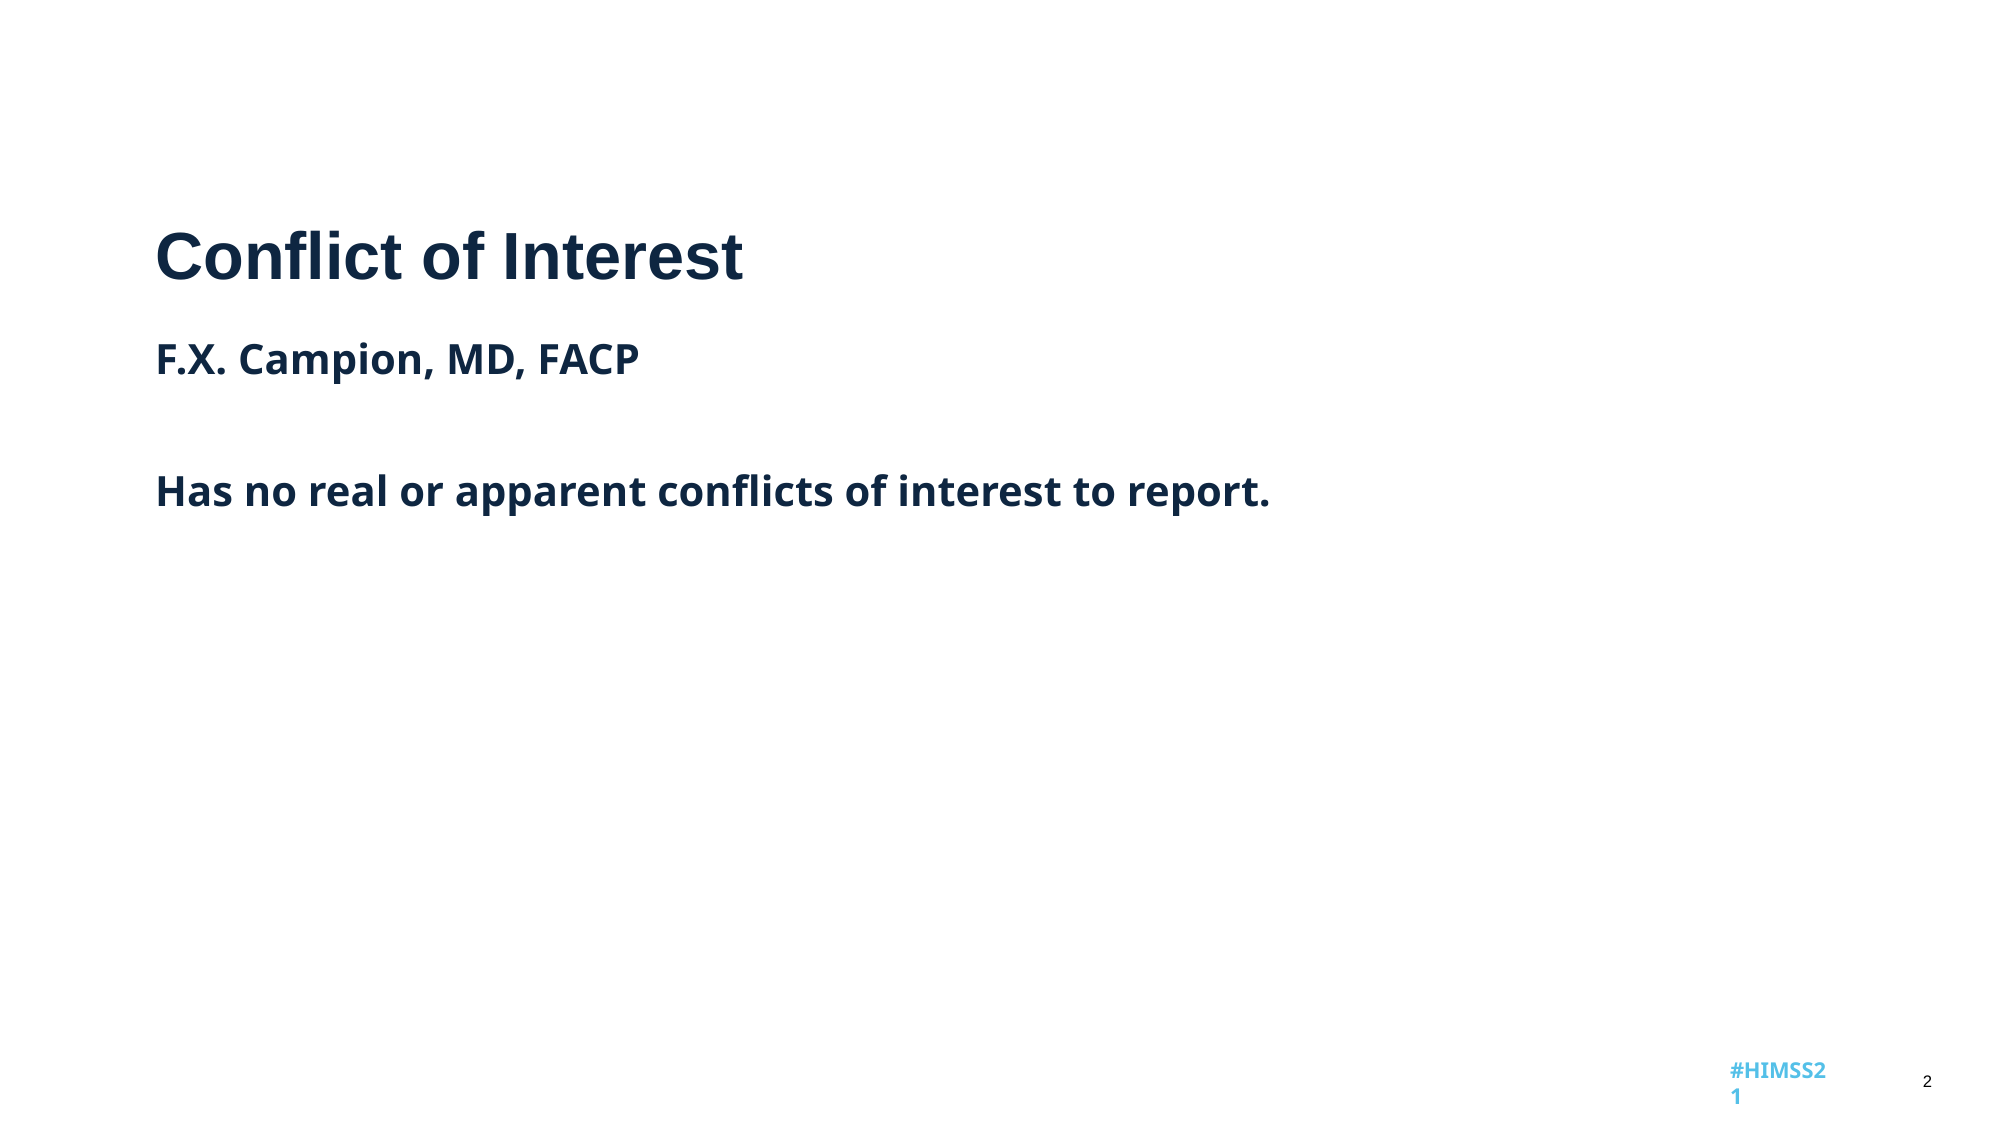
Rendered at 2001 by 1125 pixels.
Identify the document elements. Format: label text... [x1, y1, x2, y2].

list F.X. Campion, MD, FACP Has no real or apparent conflicts of interest to report. [140, 331, 1754, 894]
slide_number 2 [1830, 1071, 1933, 1092]
title Conflict of Interest [140, 190, 1754, 331]
